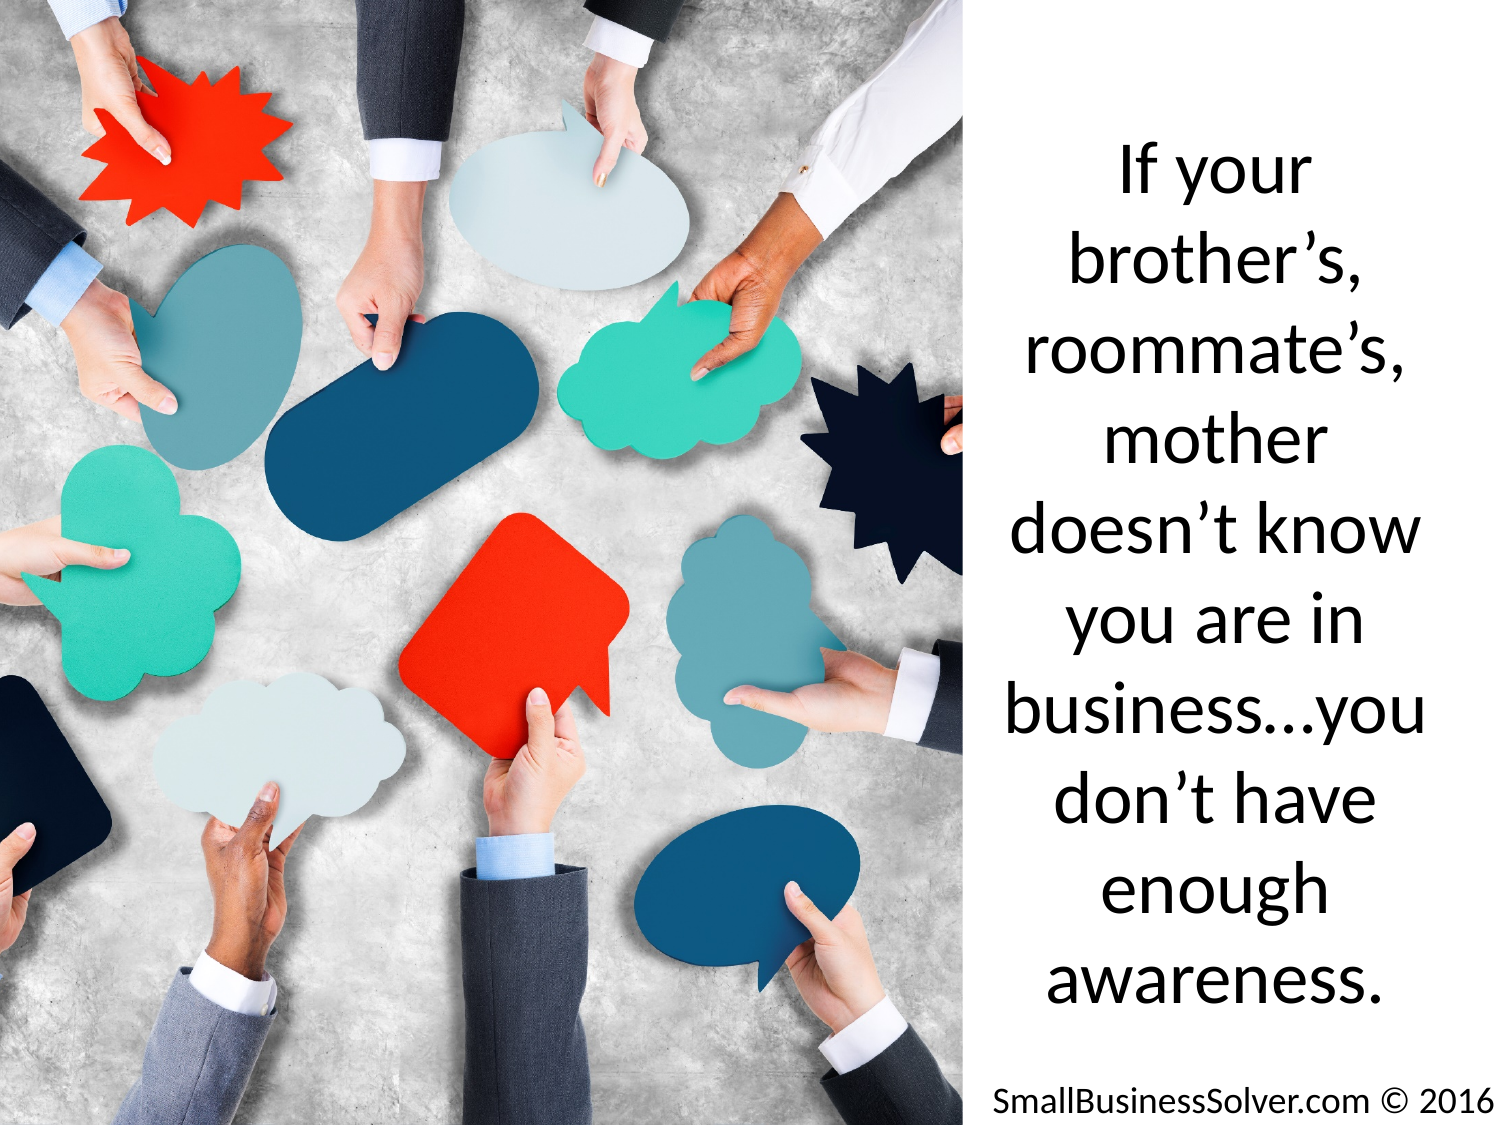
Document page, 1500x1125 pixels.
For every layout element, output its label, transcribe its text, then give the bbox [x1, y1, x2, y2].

picture [0, 0, 963, 1125]
title If your brother’s, roommate’s, mother doesn’t know you are in business…you don’t have enough awareness. [972, 66, 1459, 1071]
text_box SmallBusinessSolver.com © 2016 [977, 1068, 1500, 1125]
